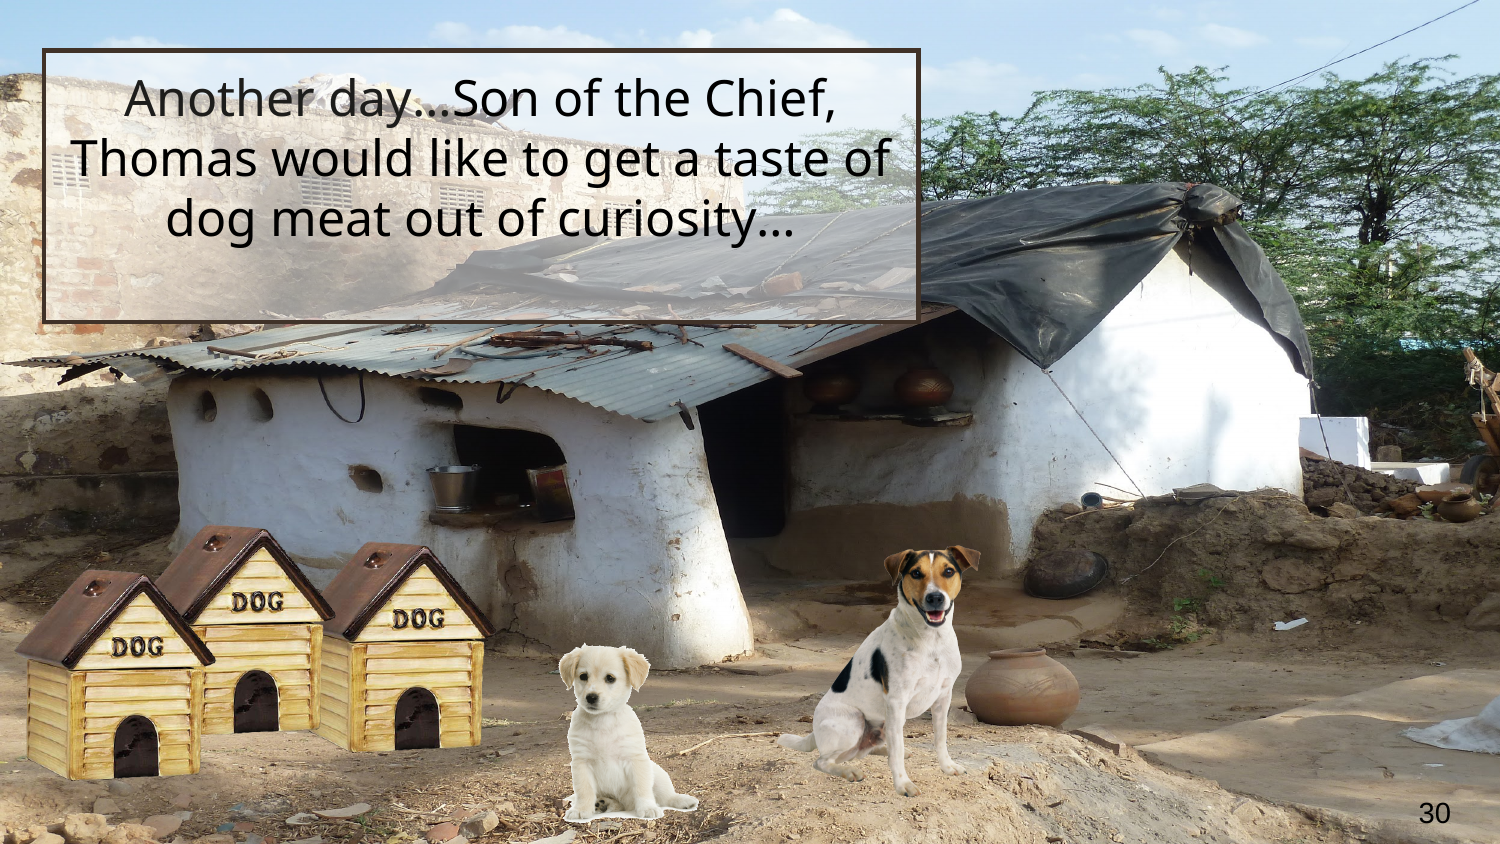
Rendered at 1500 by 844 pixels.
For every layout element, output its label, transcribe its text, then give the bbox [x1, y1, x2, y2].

text_box Another day…Son of the Chief, Thomas would like to get a taste of dog meat out of curiosity… [43, 50, 919, 322]
picture [0, 0, 1500, 844]
slide_number 30 [1403, 779, 1494, 844]
